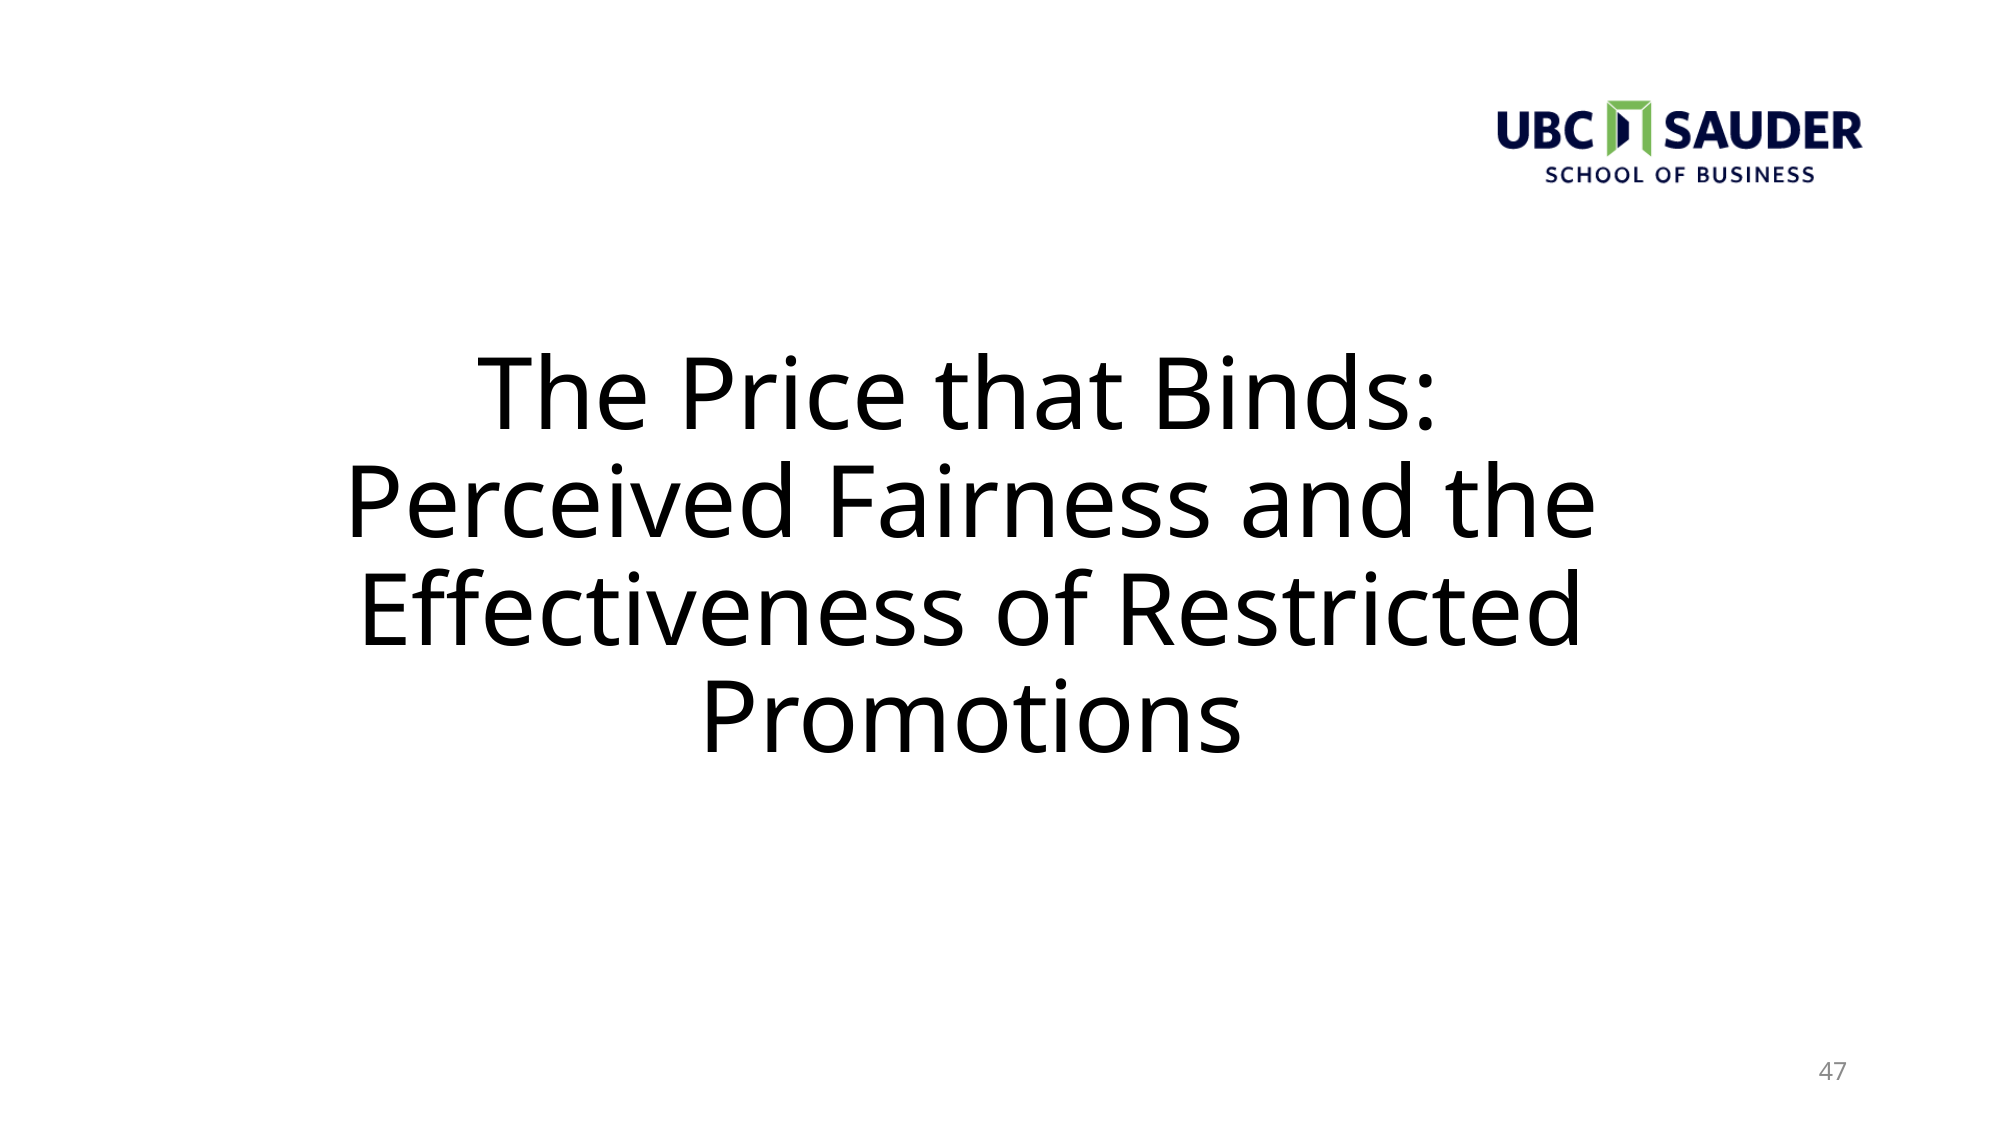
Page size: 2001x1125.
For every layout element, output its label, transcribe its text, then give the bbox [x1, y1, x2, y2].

picture [1429, 66, 1894, 219]
title The Price that Binds: Perceived Fairness and the Effectiveness of Restricted Promotions [115, 390, 1828, 783]
slide_number 47 [1412, 1042, 1863, 1103]
